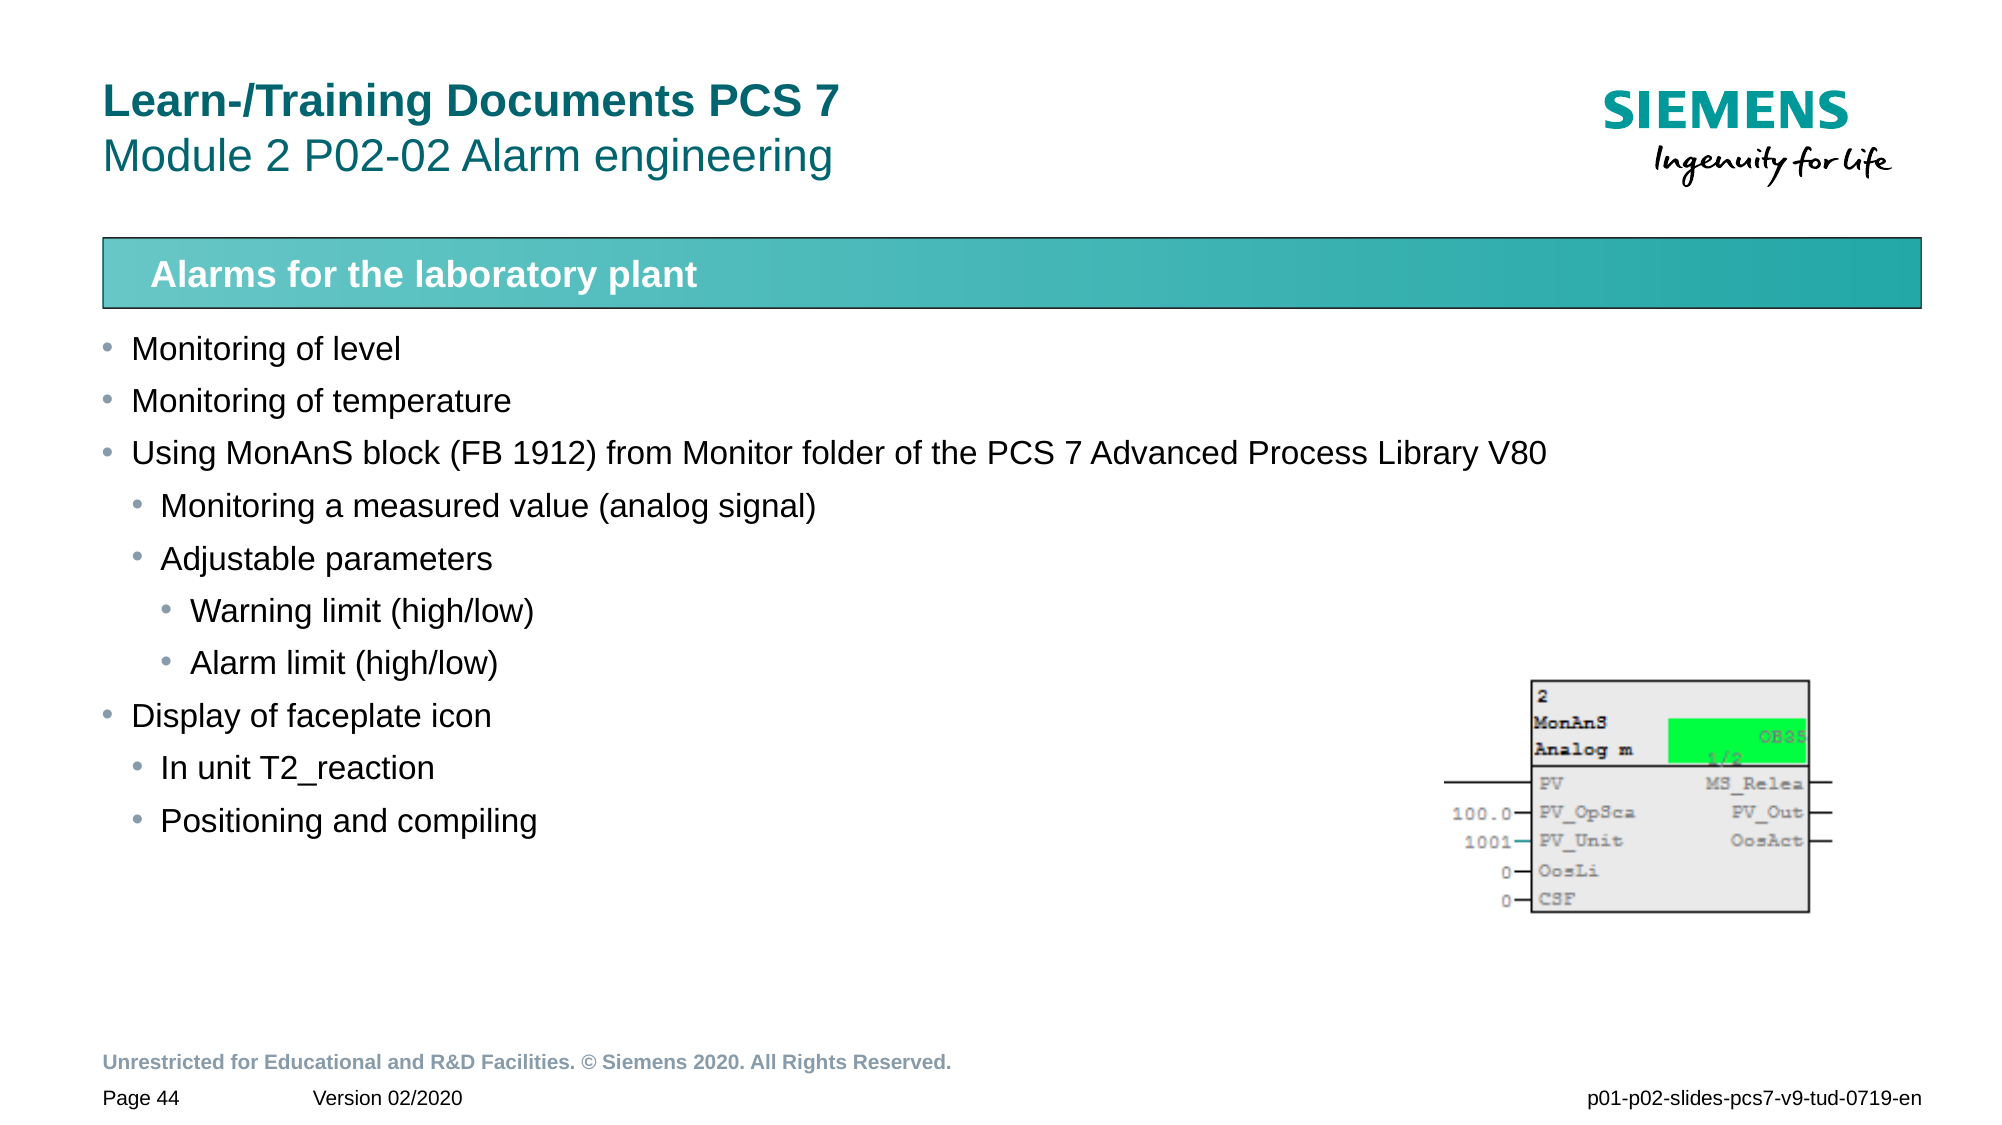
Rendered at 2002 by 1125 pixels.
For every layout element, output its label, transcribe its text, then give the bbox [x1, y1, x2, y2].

text_box Monitoring of level Monitoring of temperature Using MonAnS block (FB 1912) from Monitor folder of the PCS 7 Advanced Process Library V80 Monitoring a measured value (analog signal) Adjustable parameters Warning limit (high/low) Alarm limit (high/low) Display of faceplate icon In unit T2_reaction Positioning and compiling [54, 238, 1919, 1018]
title Learn-/Training Documents PCS 7 Module 2 P02-02 Alarm engineering [0, 0, 2001, 237]
picture [1443, 650, 1849, 946]
text_box Alarms for the laboratory plant [102, 237, 1922, 309]
